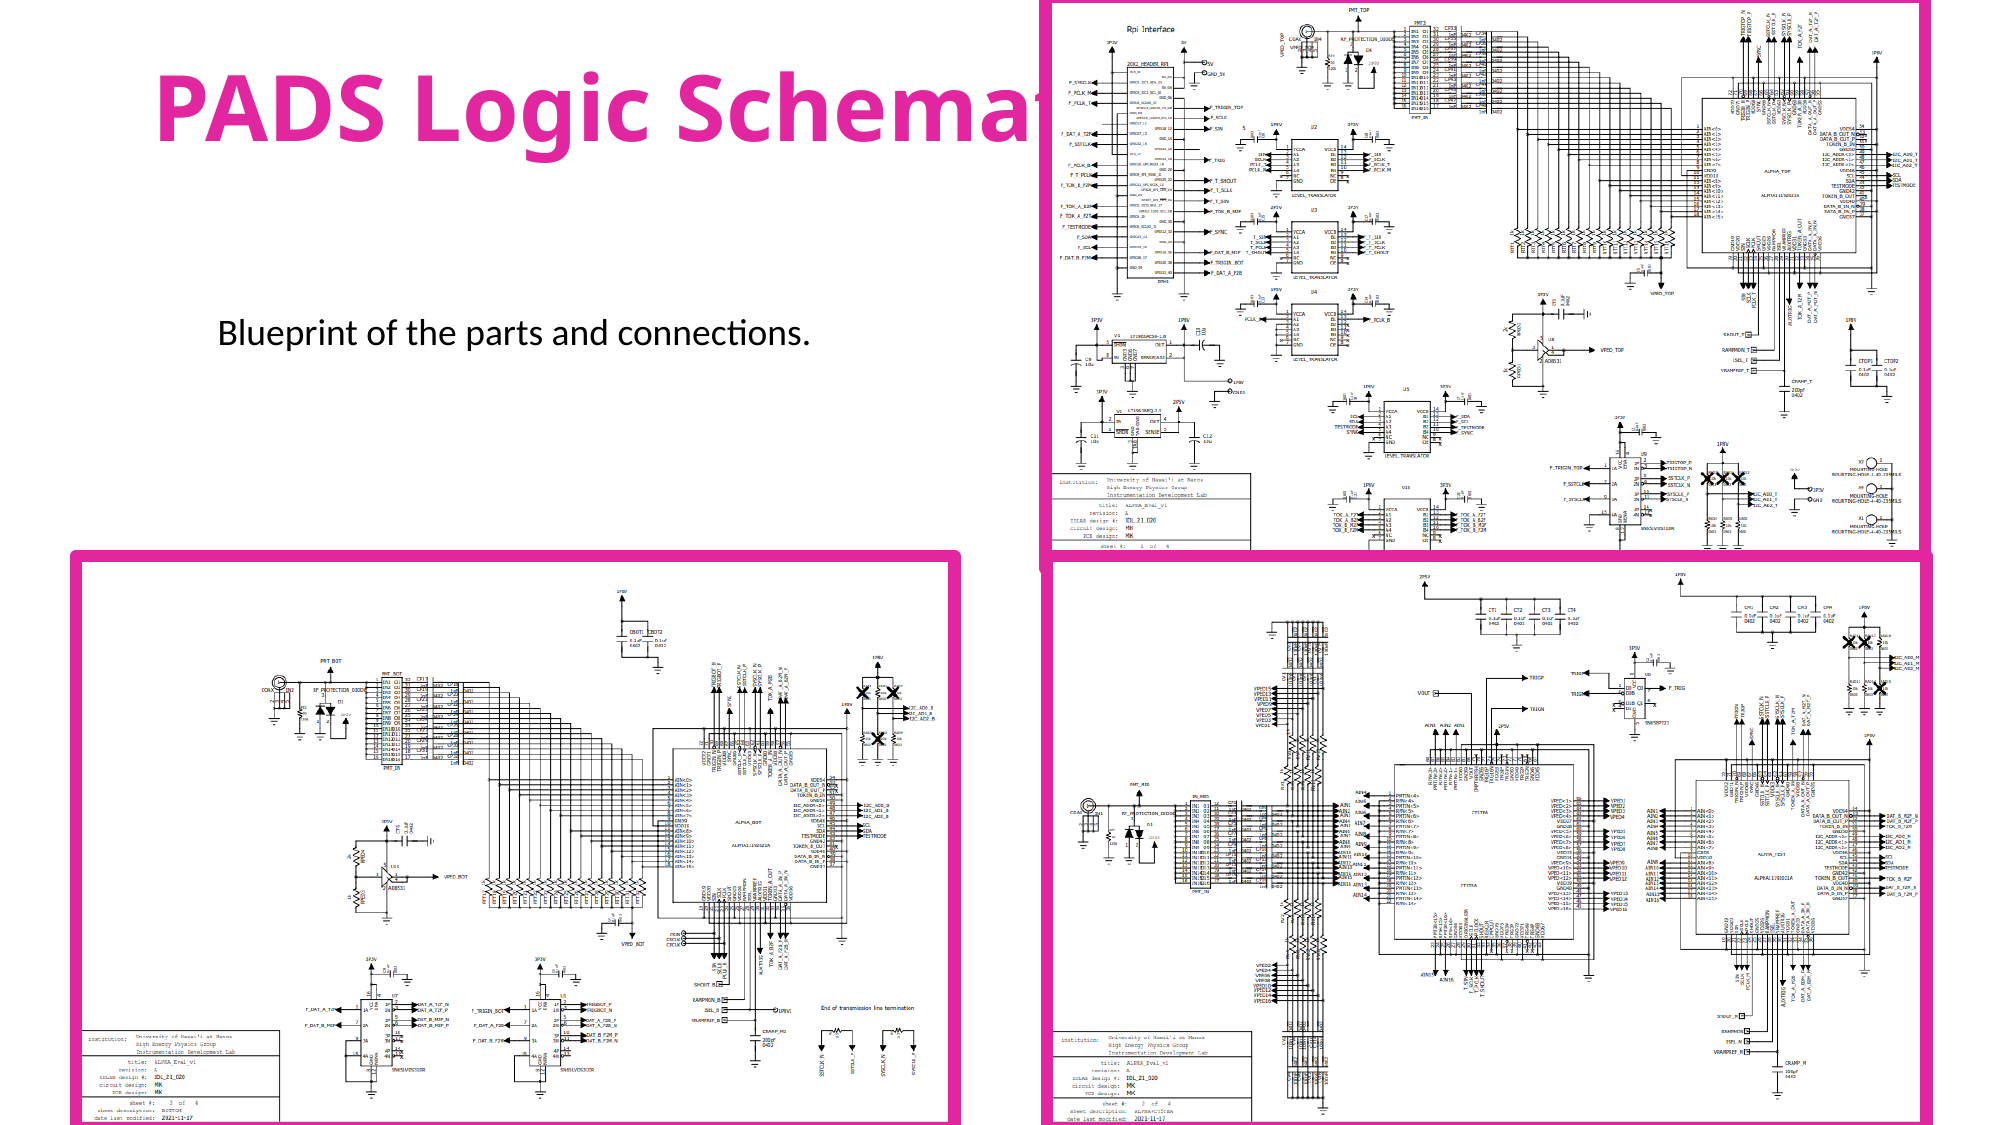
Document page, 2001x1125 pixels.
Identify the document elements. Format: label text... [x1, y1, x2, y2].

text_box Blueprint of the parts and connections. [202, 300, 828, 361]
picture [1053, 562, 1921, 1122]
title PADS Logic Schematic [137, 3, 1039, 221]
picture [81, 562, 948, 1122]
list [1051, 2, 1919, 563]
